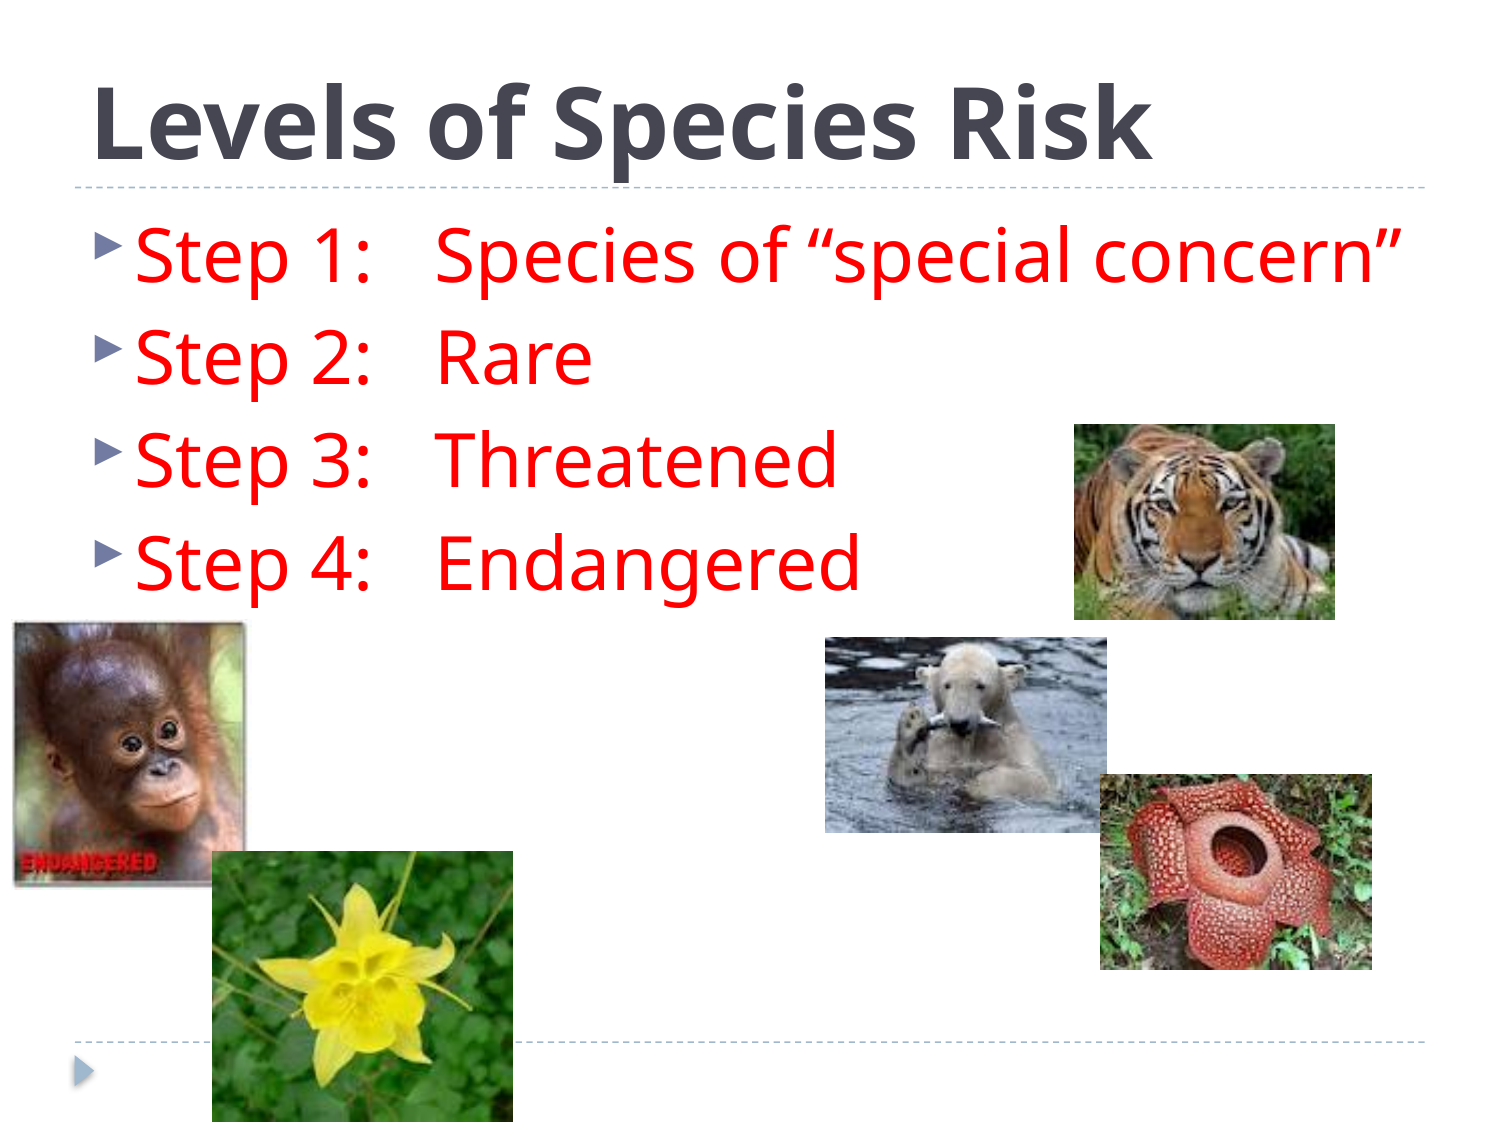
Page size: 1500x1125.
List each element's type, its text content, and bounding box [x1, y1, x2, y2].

title Levels of Species Risk [75, 24, 1425, 188]
picture [11, 619, 513, 1123]
picture [824, 637, 1372, 971]
picture [1074, 424, 1336, 621]
list Step 1: Species of “special concern” Step 2: Rare Step 3: Threatened Step 4: Endangered [75, 200, 1500, 1010]
